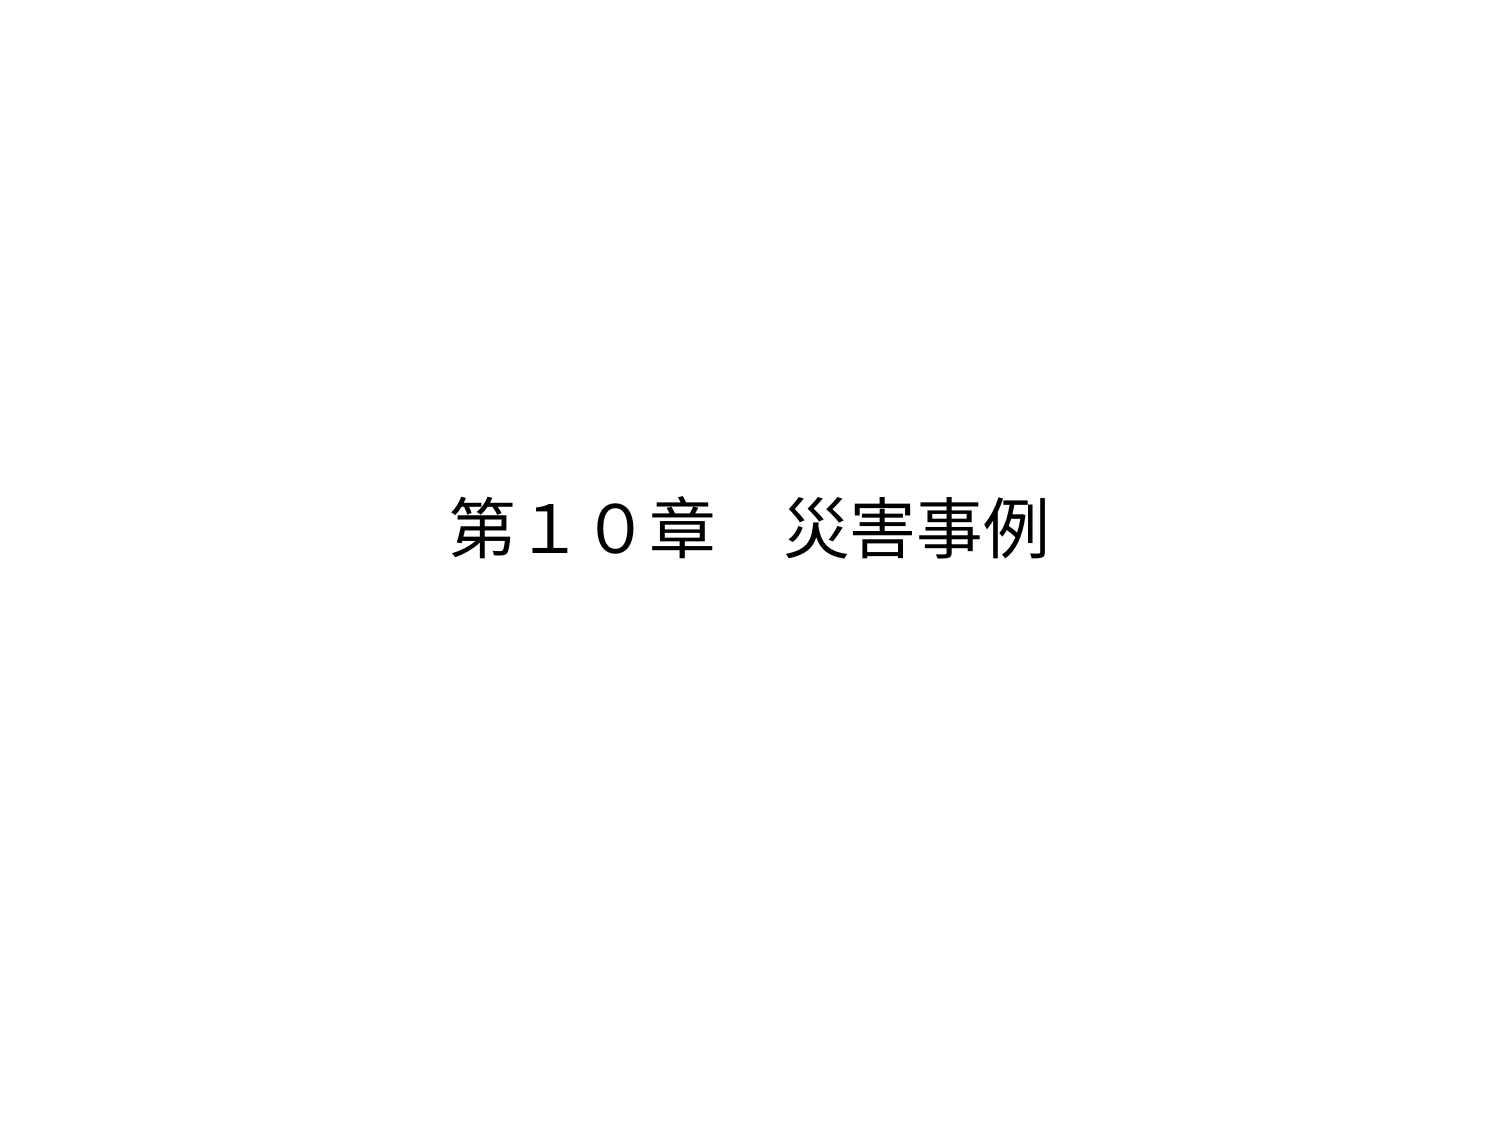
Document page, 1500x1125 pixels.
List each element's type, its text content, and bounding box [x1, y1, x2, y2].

title 第１０章 災害事例 [112, 477, 1388, 576]
